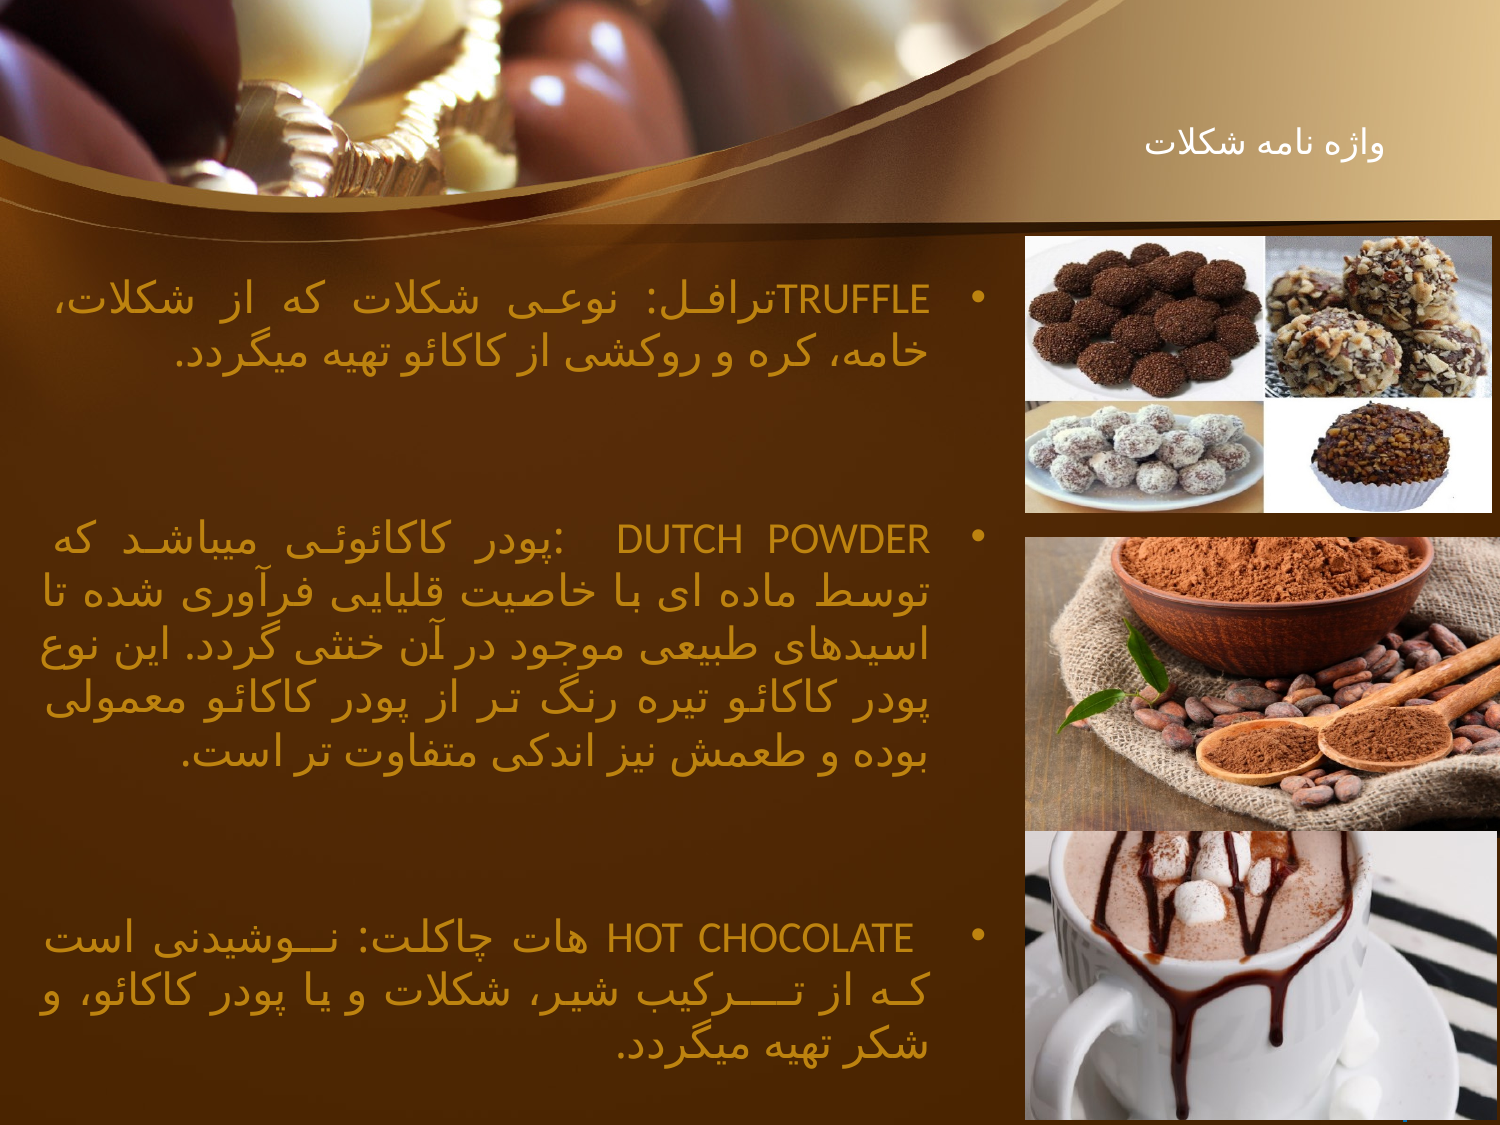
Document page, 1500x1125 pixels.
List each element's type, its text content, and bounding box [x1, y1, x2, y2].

title واژه نامه شکلات [98, 111, 1402, 212]
list TRUFFLEترافل: نوعی شکلات که از شکلات، خامه، کره و روکشی از کاکائو تهیه میگردد. DUTCH POWDER :پودر کاکائوئی میباشد که توسط ماده ای با خاصیت قلیایی فرآوری شده تا اسیدهای طبیعی موجود در آن خنثی گردد. این نوع پودر کاکائو تیره رنگ تر از پودر کاکائو معمولی بوده و طعمش نیز اندکی متفاوت تر است. HOT CHOCOLATE هات چاکلت: نــوشیدنی است کـه از تــــرکیب شیر، شکلات و یا پودر کاکائو، و شکر تهیه میگردد. [23, 261, 1001, 1089]
picture [0, 0, 1500, 1125]
